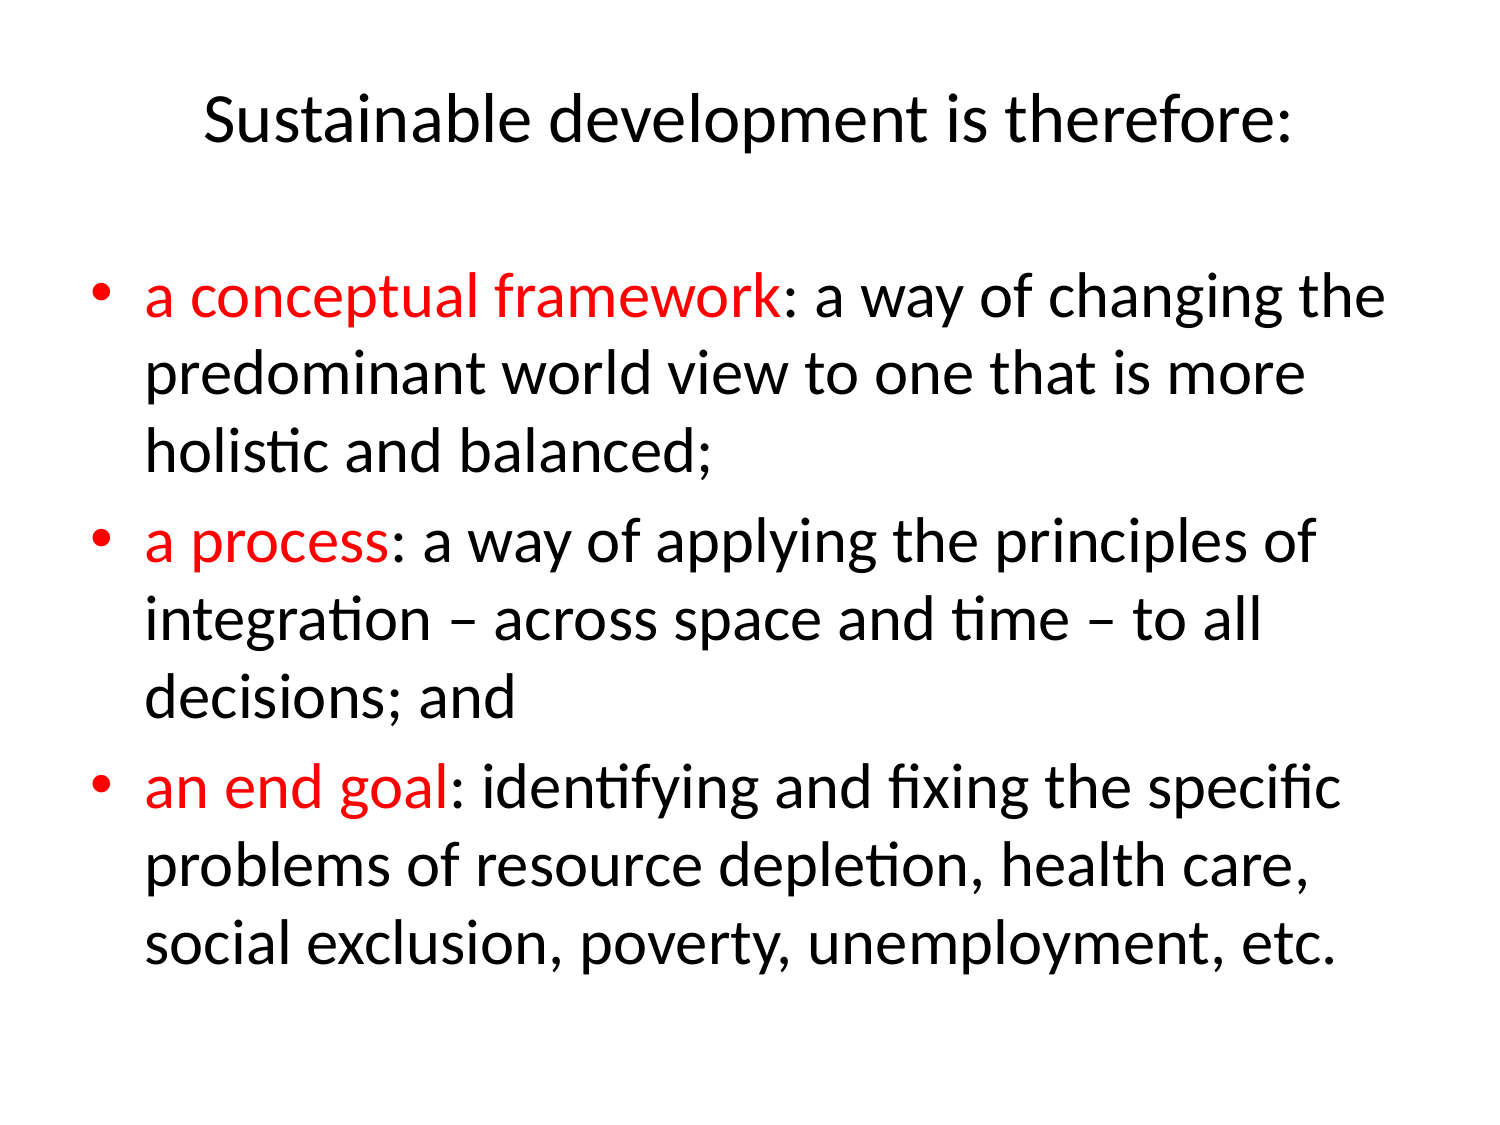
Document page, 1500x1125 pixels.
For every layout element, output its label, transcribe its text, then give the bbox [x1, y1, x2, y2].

title Sustainable development is therefore: [75, 62, 1425, 244]
list a conceptual framework: a way of changing the predominant world view to one that is more holistic and balanced; a process: a way of applying the principles of integration – across space and time – to all decisions; and an end goal: identifying and fixing the specific problems of resource depletion, health care, social exclusion, poverty, unemployment, etc. [75, 244, 1425, 988]
